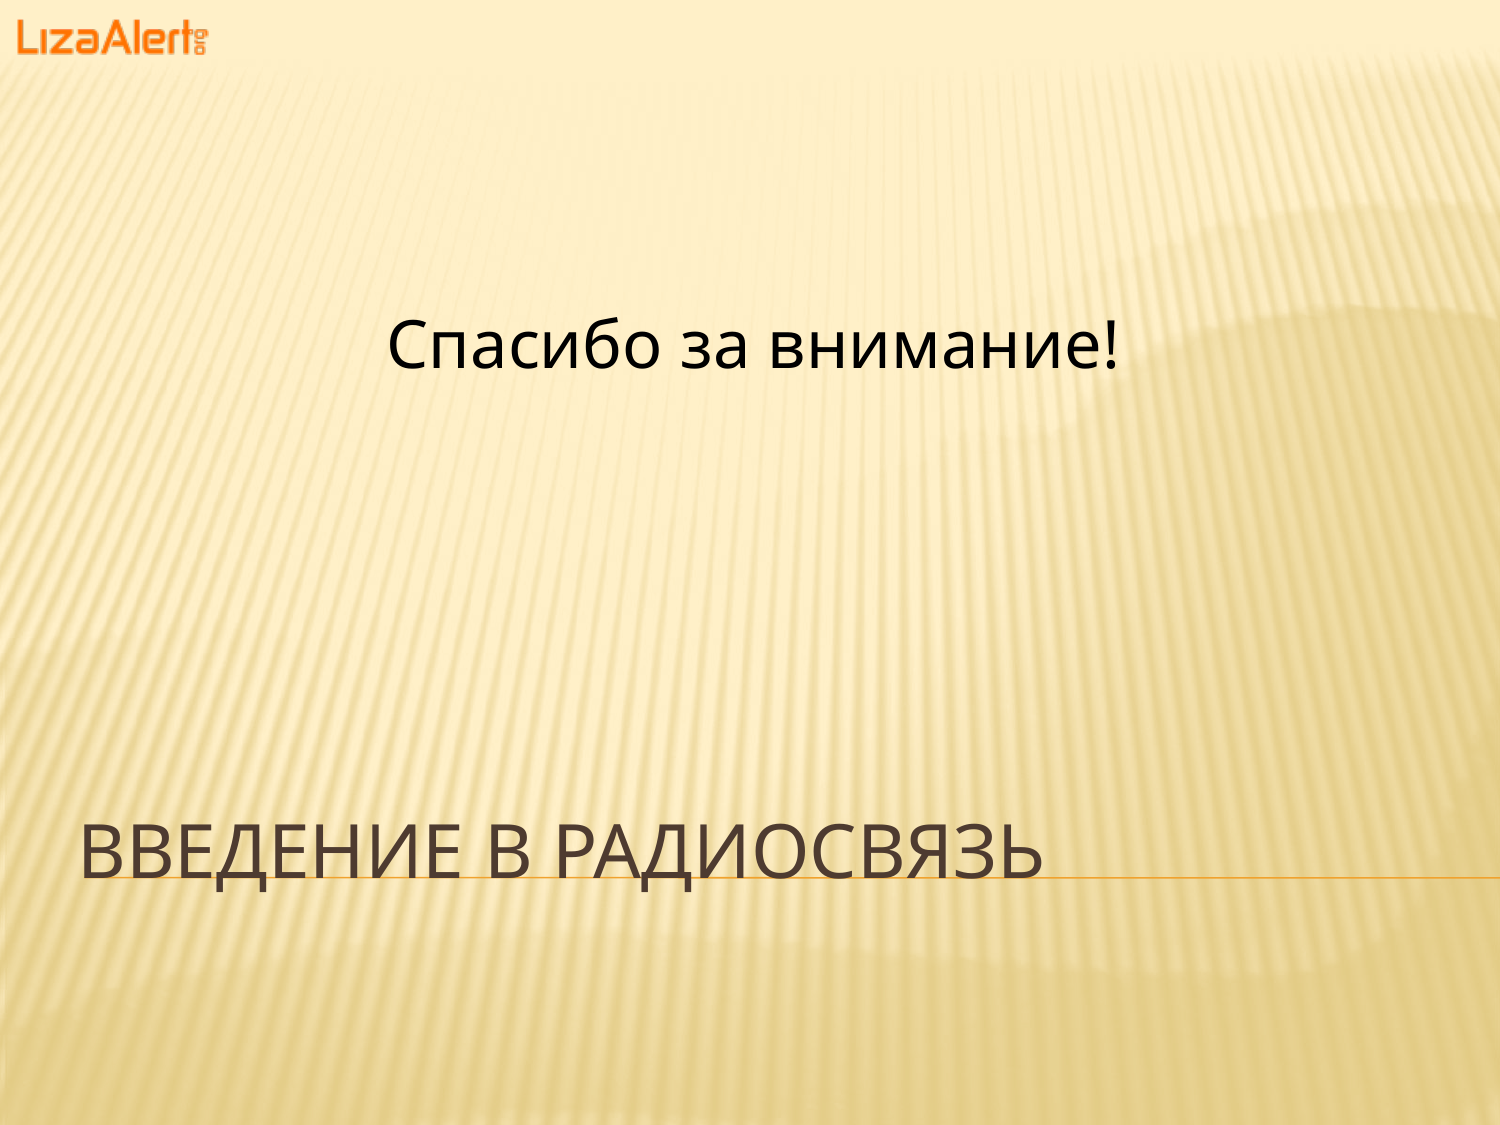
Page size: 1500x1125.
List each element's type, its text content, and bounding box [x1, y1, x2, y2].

text_box Спасибо за внимание! [371, 294, 1267, 390]
title Введение в радиосвязь [62, 796, 1450, 906]
picture [17, 1, 209, 82]
text_box [67, 874, 1456, 954]
